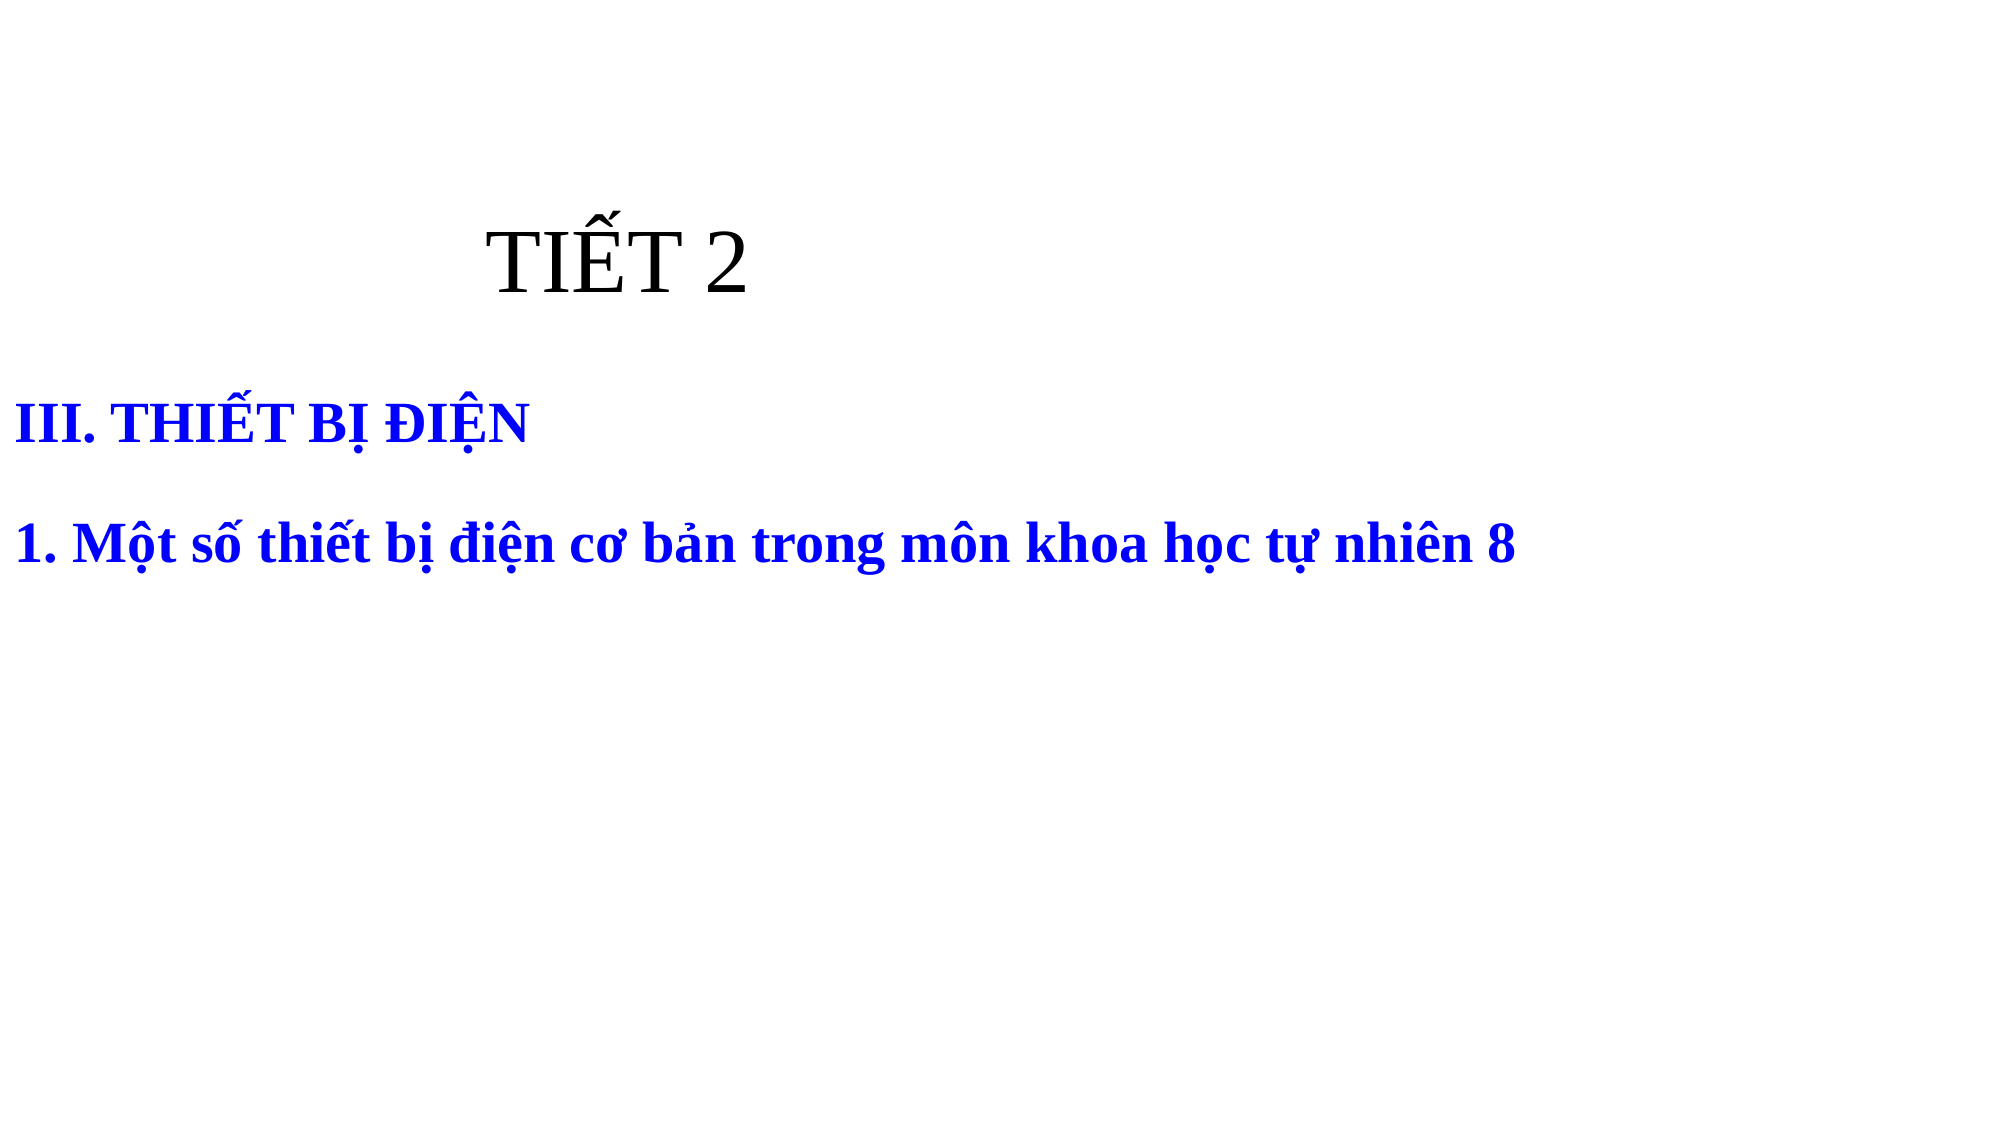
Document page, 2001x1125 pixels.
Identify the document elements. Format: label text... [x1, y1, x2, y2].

text_box III. THIẾT BỊ ĐIỆN [0, 377, 2000, 462]
text_box TIẾT 2 [470, 193, 1138, 319]
text_box 1. Một số thiết bị điện cơ bản trong môn khoa học tự nhiên 8 [0, 496, 2000, 582]
